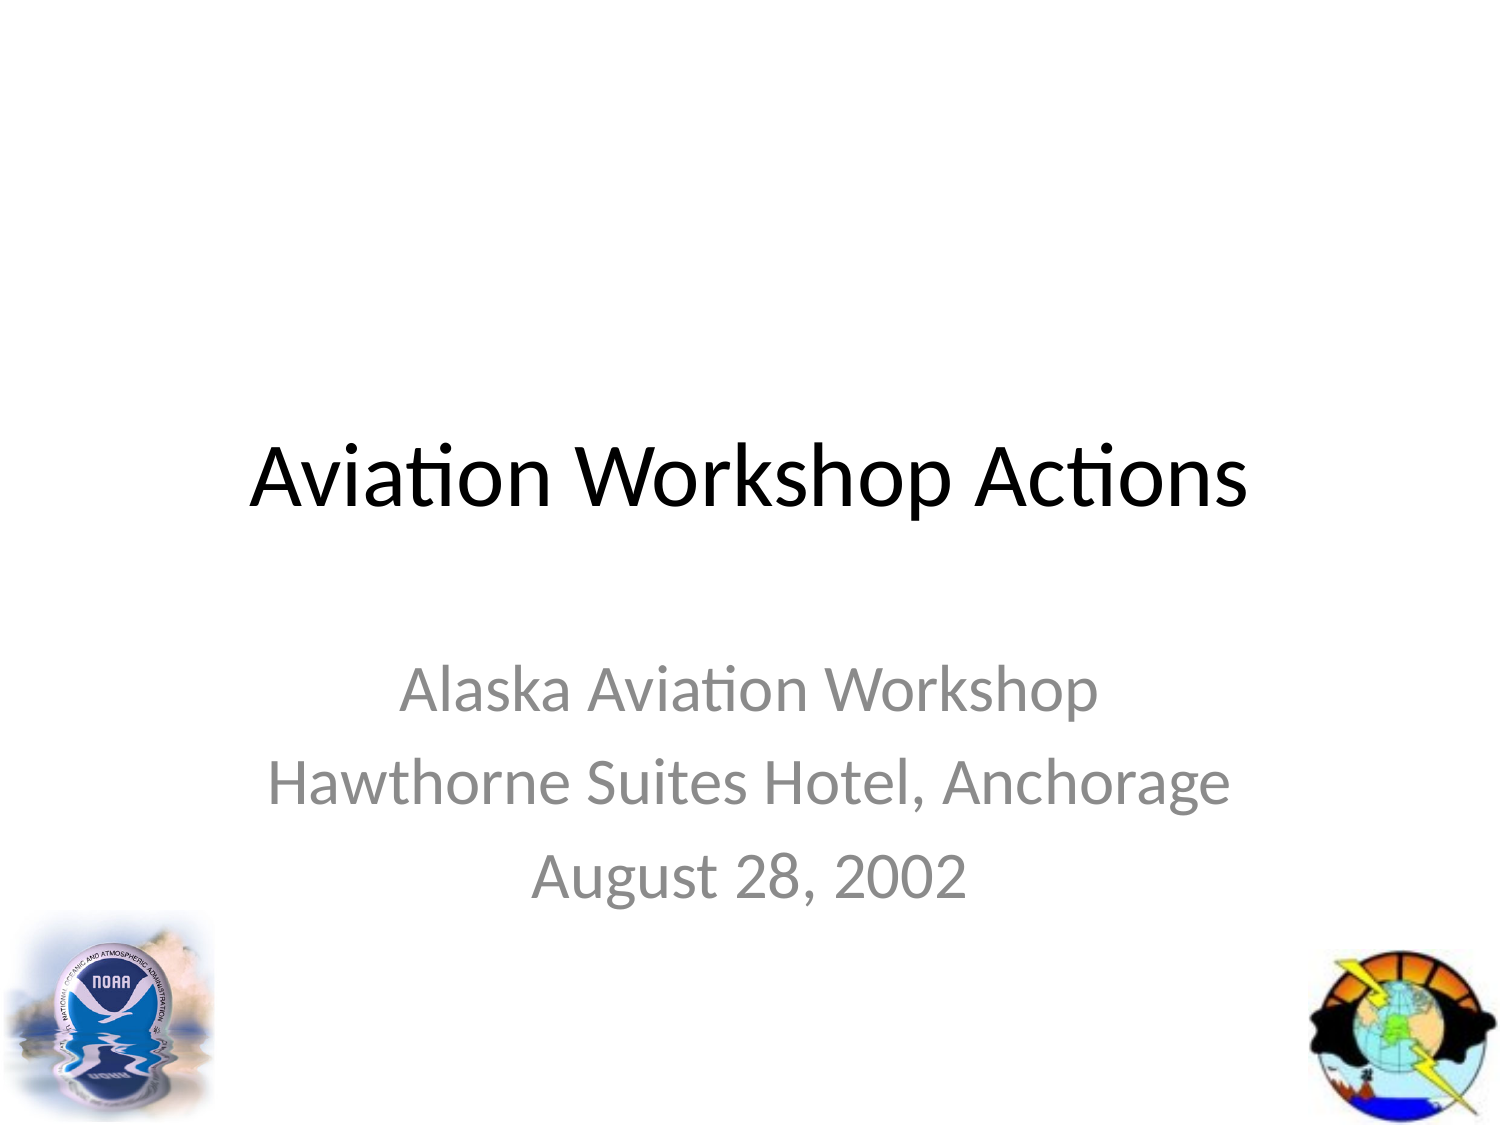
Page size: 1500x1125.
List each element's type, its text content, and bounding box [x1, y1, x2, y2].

subtitle Alaska Aviation Workshop Hawthorne Suites Hotel, Anchorage August 28, 2002 [225, 637, 1275, 925]
picture [0, 905, 226, 1125]
picture [1308, 949, 1500, 1125]
title Aviation Workshop Actions [112, 349, 1388, 591]
